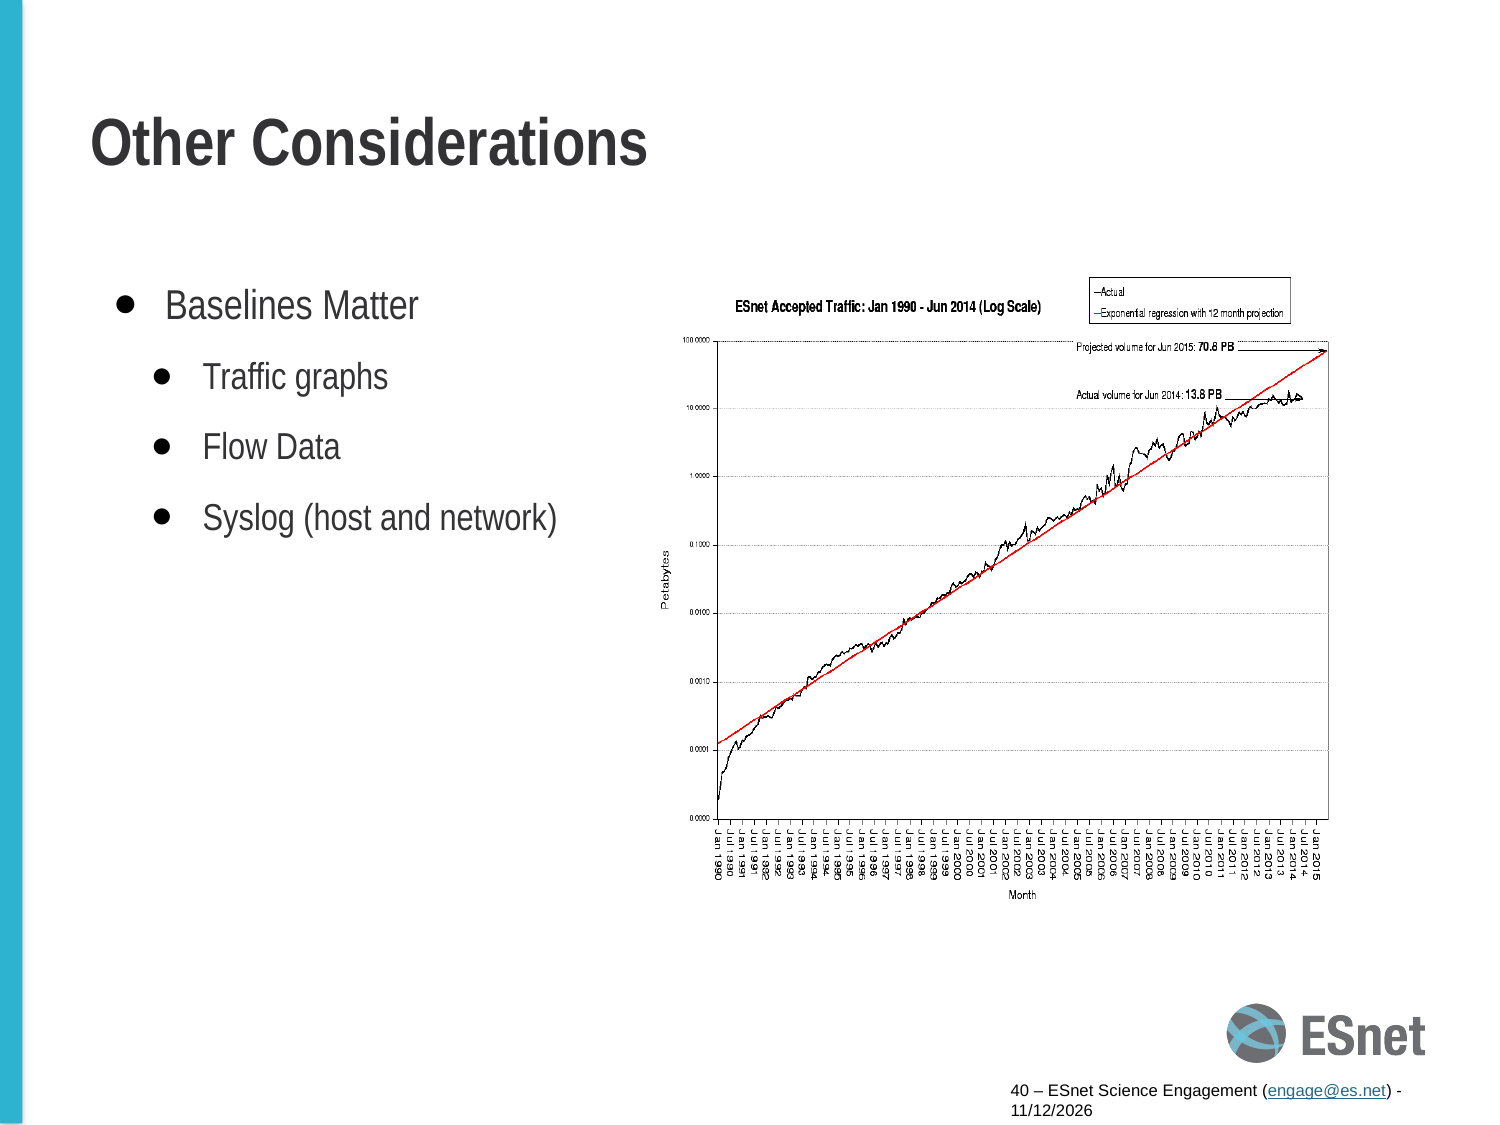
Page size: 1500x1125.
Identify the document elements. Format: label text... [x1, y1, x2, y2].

picture [643, 254, 1341, 918]
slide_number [995, 1084, 1485, 1115]
list Baselines Matter Traffic graphs Flow Data Syslog (host and network) [75, 262, 1425, 976]
title Other Considerations [75, 45, 1425, 233]
picture [1226, 1003, 1425, 1063]
